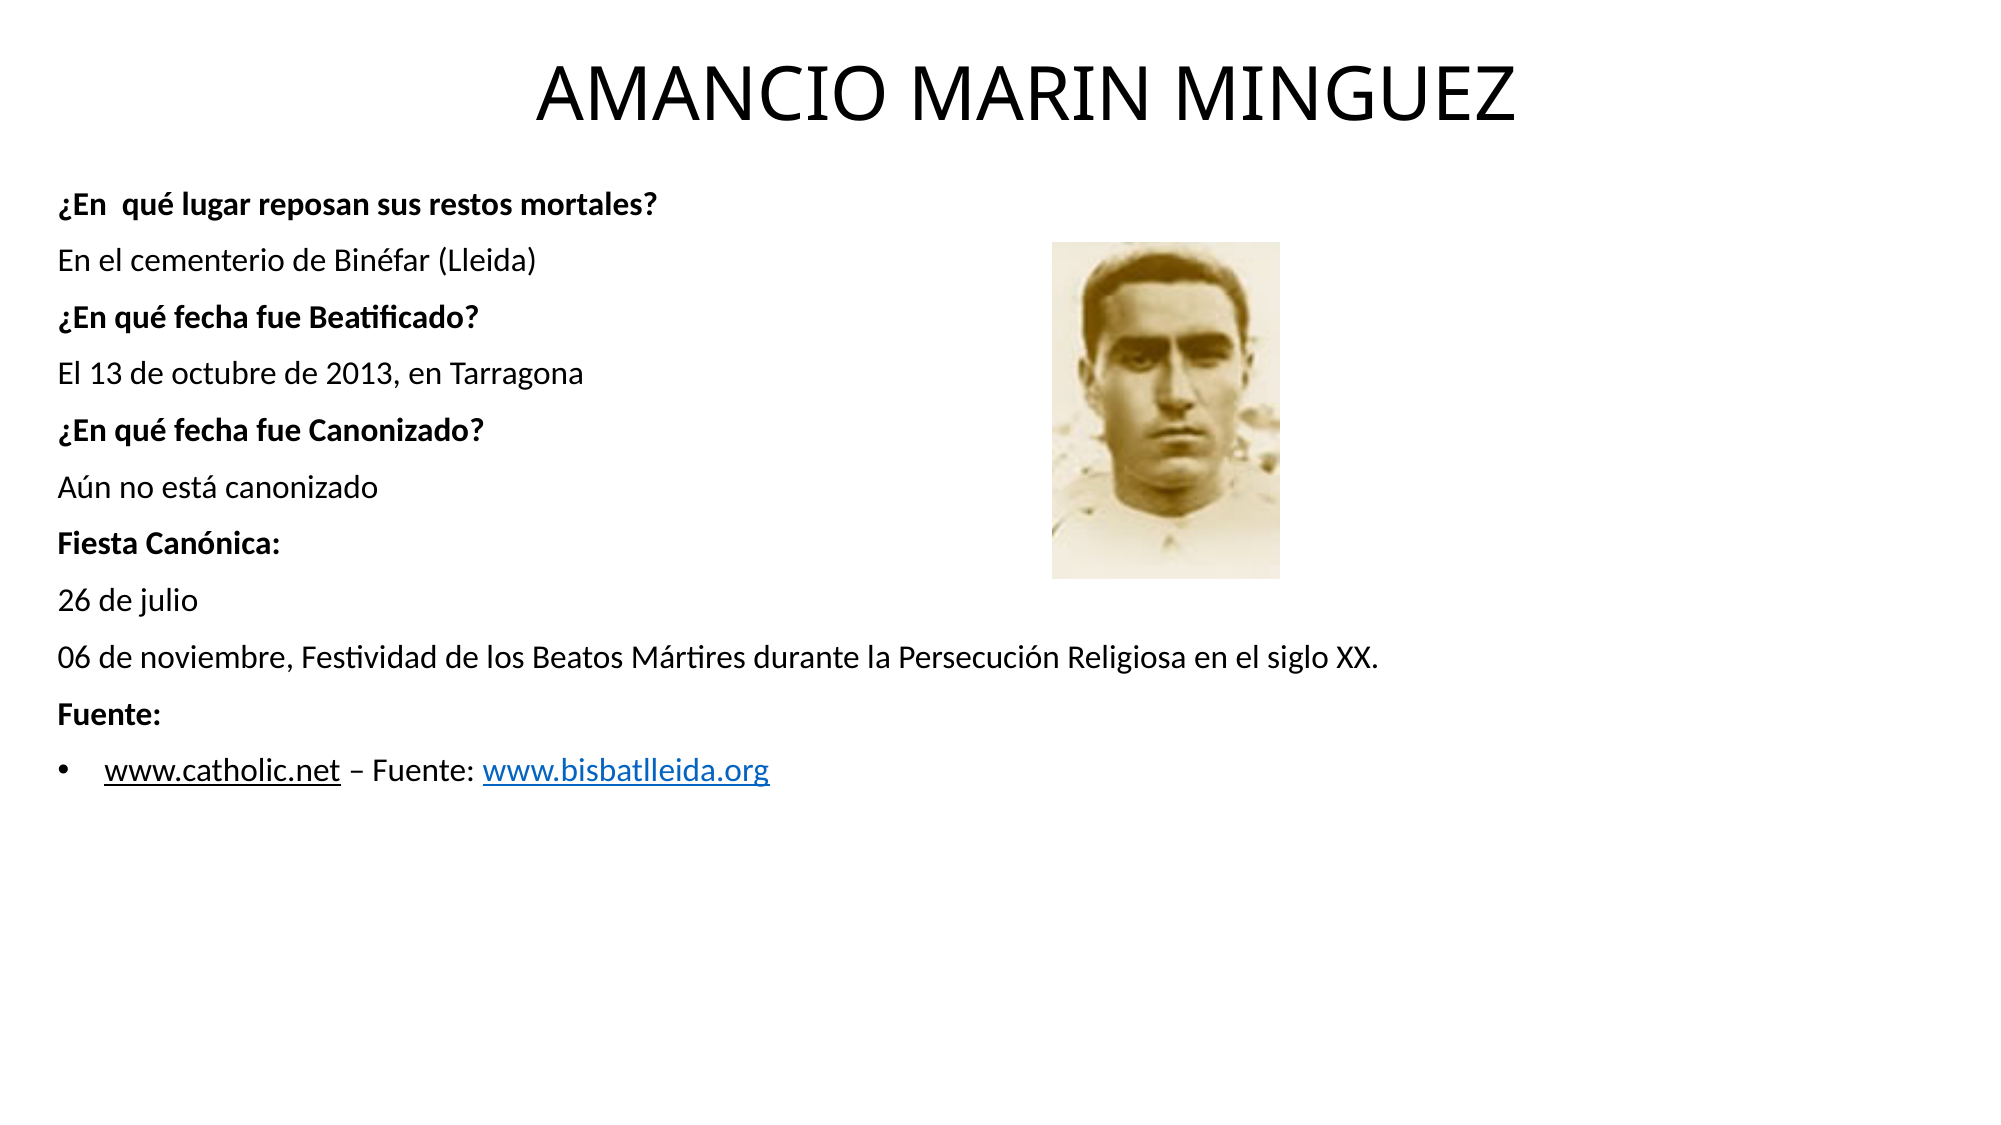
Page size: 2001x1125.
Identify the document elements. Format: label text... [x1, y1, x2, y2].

title AMANCIO MARIN MINGUEZ [292, 32, 1763, 144]
subtitle ¿En qué lugar reposan sus restos mortales? En el cementerio de Binéfar (Lleida) ¿En qué fecha fue Beatificado? El 13 de octubre de 2013, en Tarragona ¿En qué fecha fue Canonizado? Aún no está canonizado Fiesta Canónica: 26 de julio 06 de noviembre, Festividad de los Beatos Mártires durante la Persecución Religiosa en el siglo XX. Fuente: www.catholic.net – Fuente: www.bisbatlleida.org [42, 178, 1738, 1064]
picture [1052, 242, 1280, 579]
